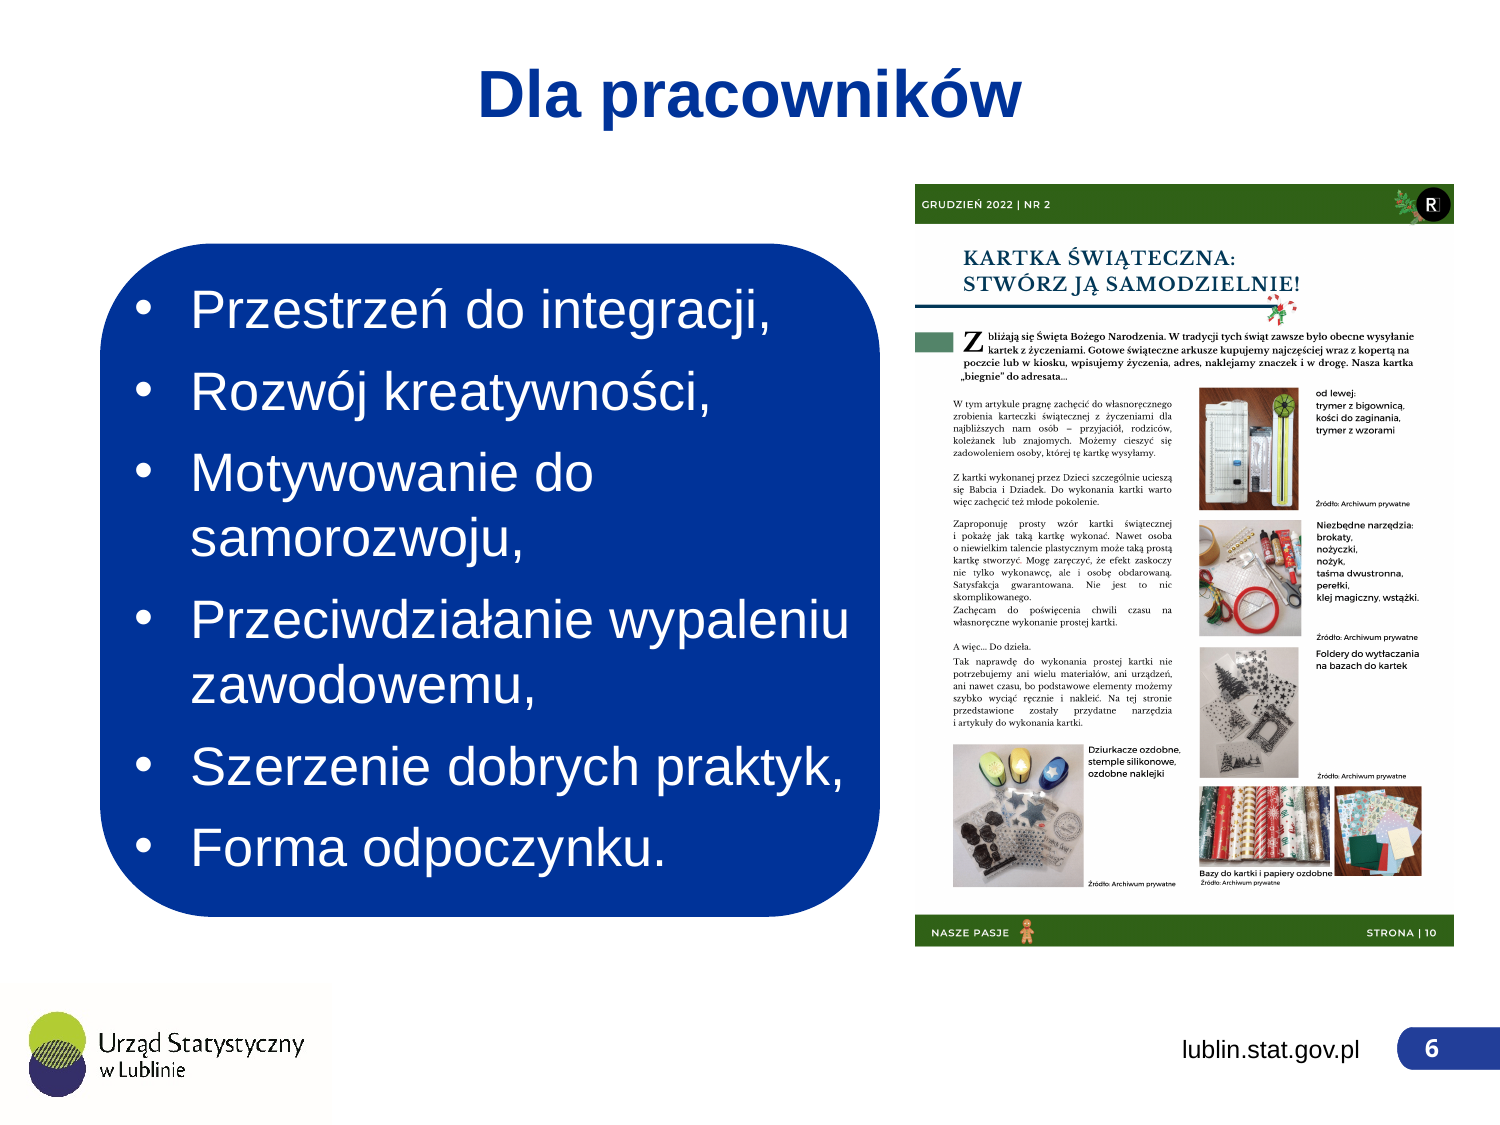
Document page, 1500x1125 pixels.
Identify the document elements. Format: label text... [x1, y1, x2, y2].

text_box [131, 885, 849, 919]
text_box Dla pracowników [146, 43, 1354, 139]
picture [915, 184, 1454, 947]
text_box [98, 289, 119, 871]
picture [1394, 1024, 1500, 1073]
text_box lublin.stat.gov.pl [1104, 1026, 1388, 1072]
text_box [140, 241, 840, 267]
picture [0, 982, 332, 1125]
text_box Przestrzeń do integracji, Rozwój kreatywności, Motywowanie do samorozwoju, Przeciwdziałanie wypaleniu zawodowemu, Szerzenie dobrych praktyk, Forma odpoczynku. [119, 267, 880, 885]
